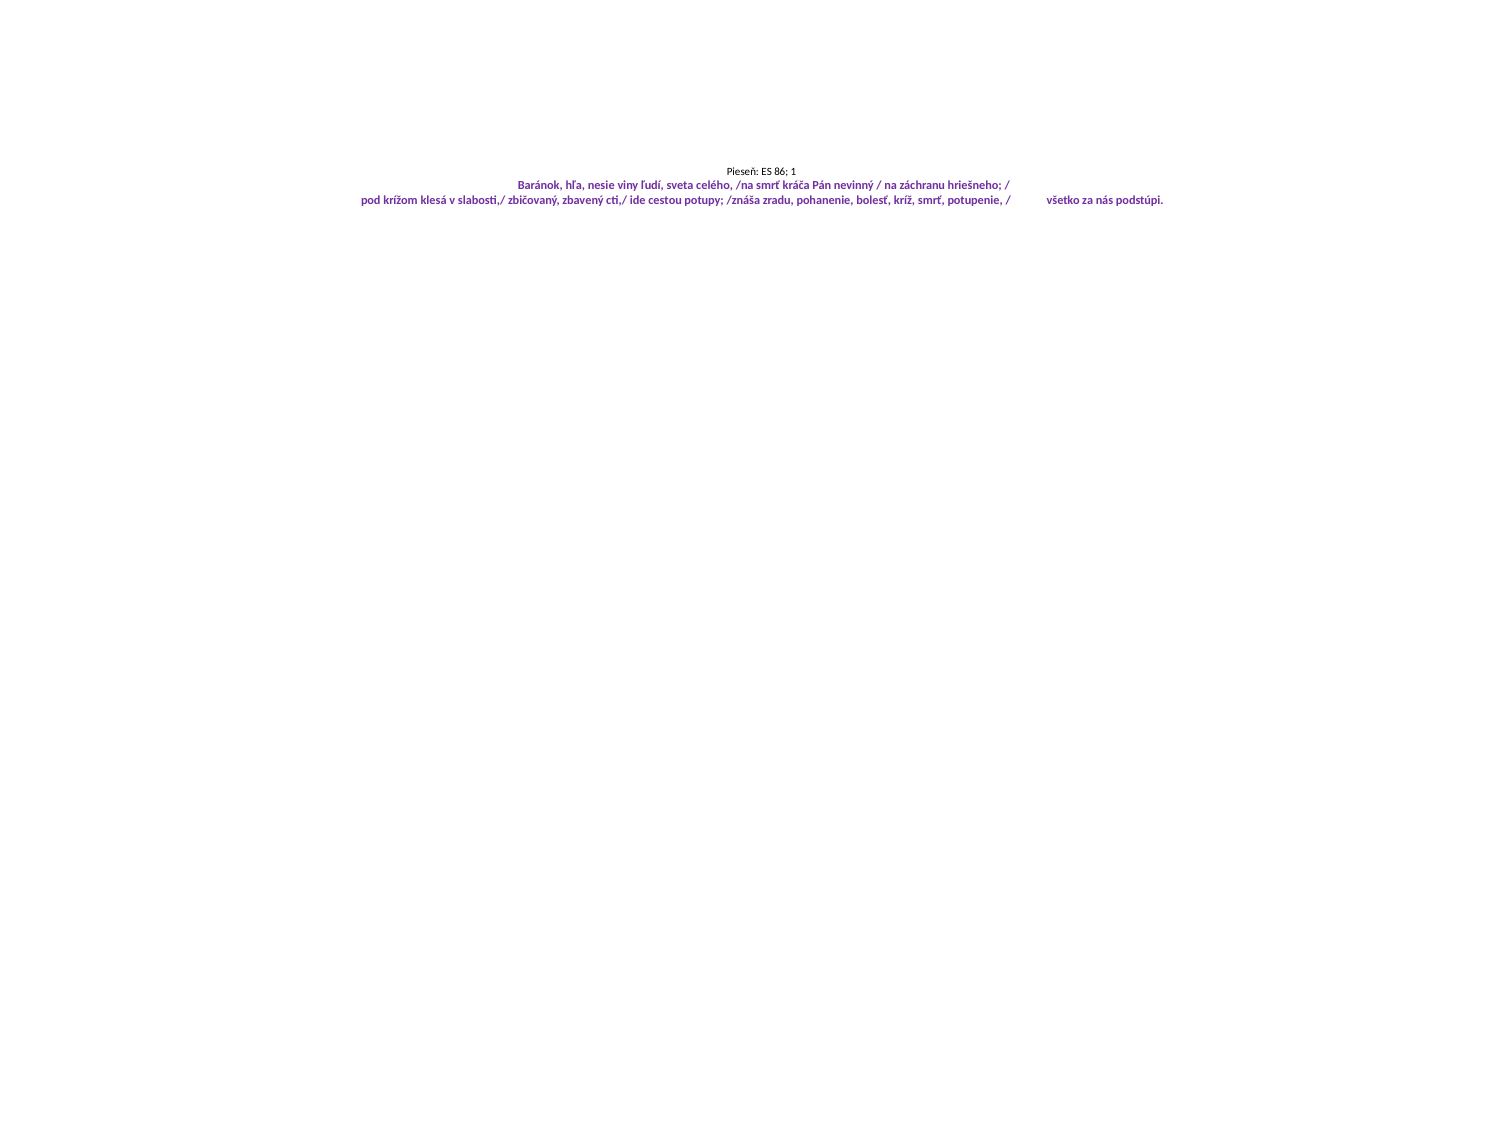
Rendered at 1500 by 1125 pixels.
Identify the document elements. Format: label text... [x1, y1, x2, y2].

title Pieseň: ES 86; 1 Baránok, hľa, nesie viny ľudí, sveta celého, /na smrť kráča Pán nevinný / na záchranu hriešneho; / pod krížom klesá v slabosti,/ zbičovaný, zbavený cti,/ ide cestou potupy; /znáša zradu, pohanenie, bolesť, kríž, smrť, potupenie, / všetko za nás podstúpi. [46, 35, 1477, 233]
